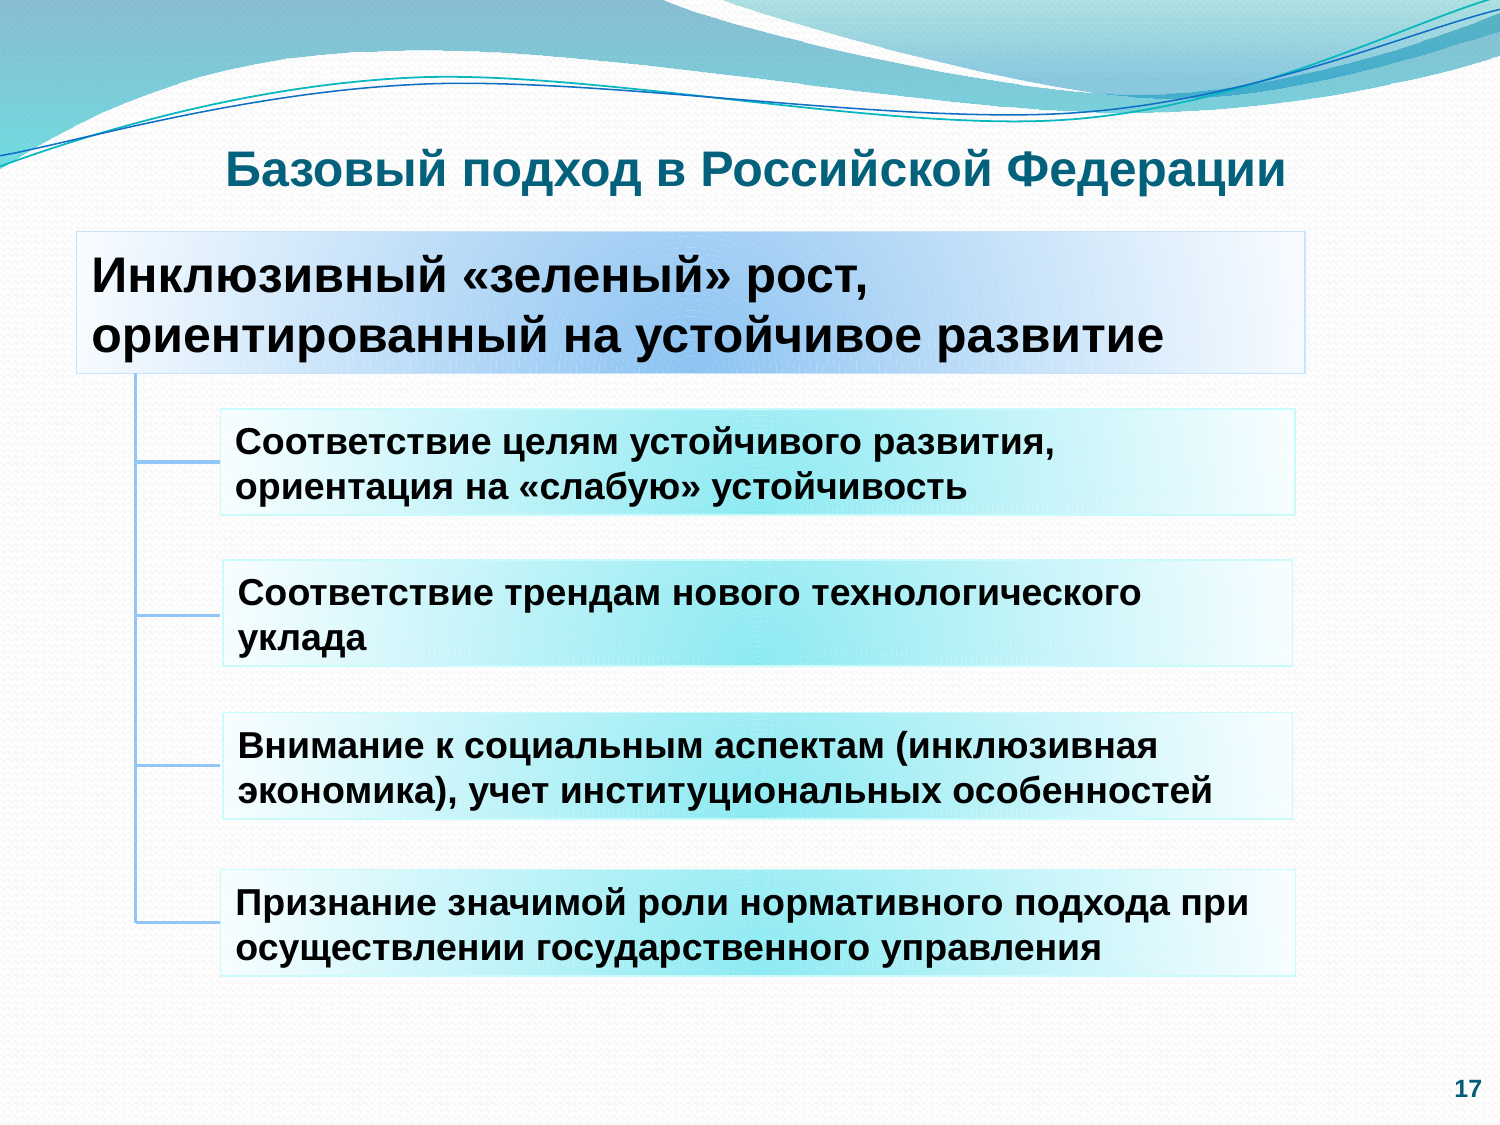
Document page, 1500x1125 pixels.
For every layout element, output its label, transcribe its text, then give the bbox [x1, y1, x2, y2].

title Базовый подход в Российской Федерации [75, 115, 1438, 197]
text_box Признание значимой роли нормативного подхода при осуществлении государственного управления [220, 869, 1296, 977]
text_box Инклюзивный «зеленый» рост, ориентированный на устойчивое развитие [76, 231, 1306, 374]
text_box Соответствие целям устойчивого развития, ориентация на «слабую» устойчивость [220, 408, 1296, 516]
text_box Соответствие трендам нового технологического уклада [222, 559, 1293, 667]
text_box Внимание к социальным аспектам (инклюзивная экономика), учет институциональных особенностей [222, 712, 1293, 820]
slide_number 17 [1299, 1042, 1483, 1103]
